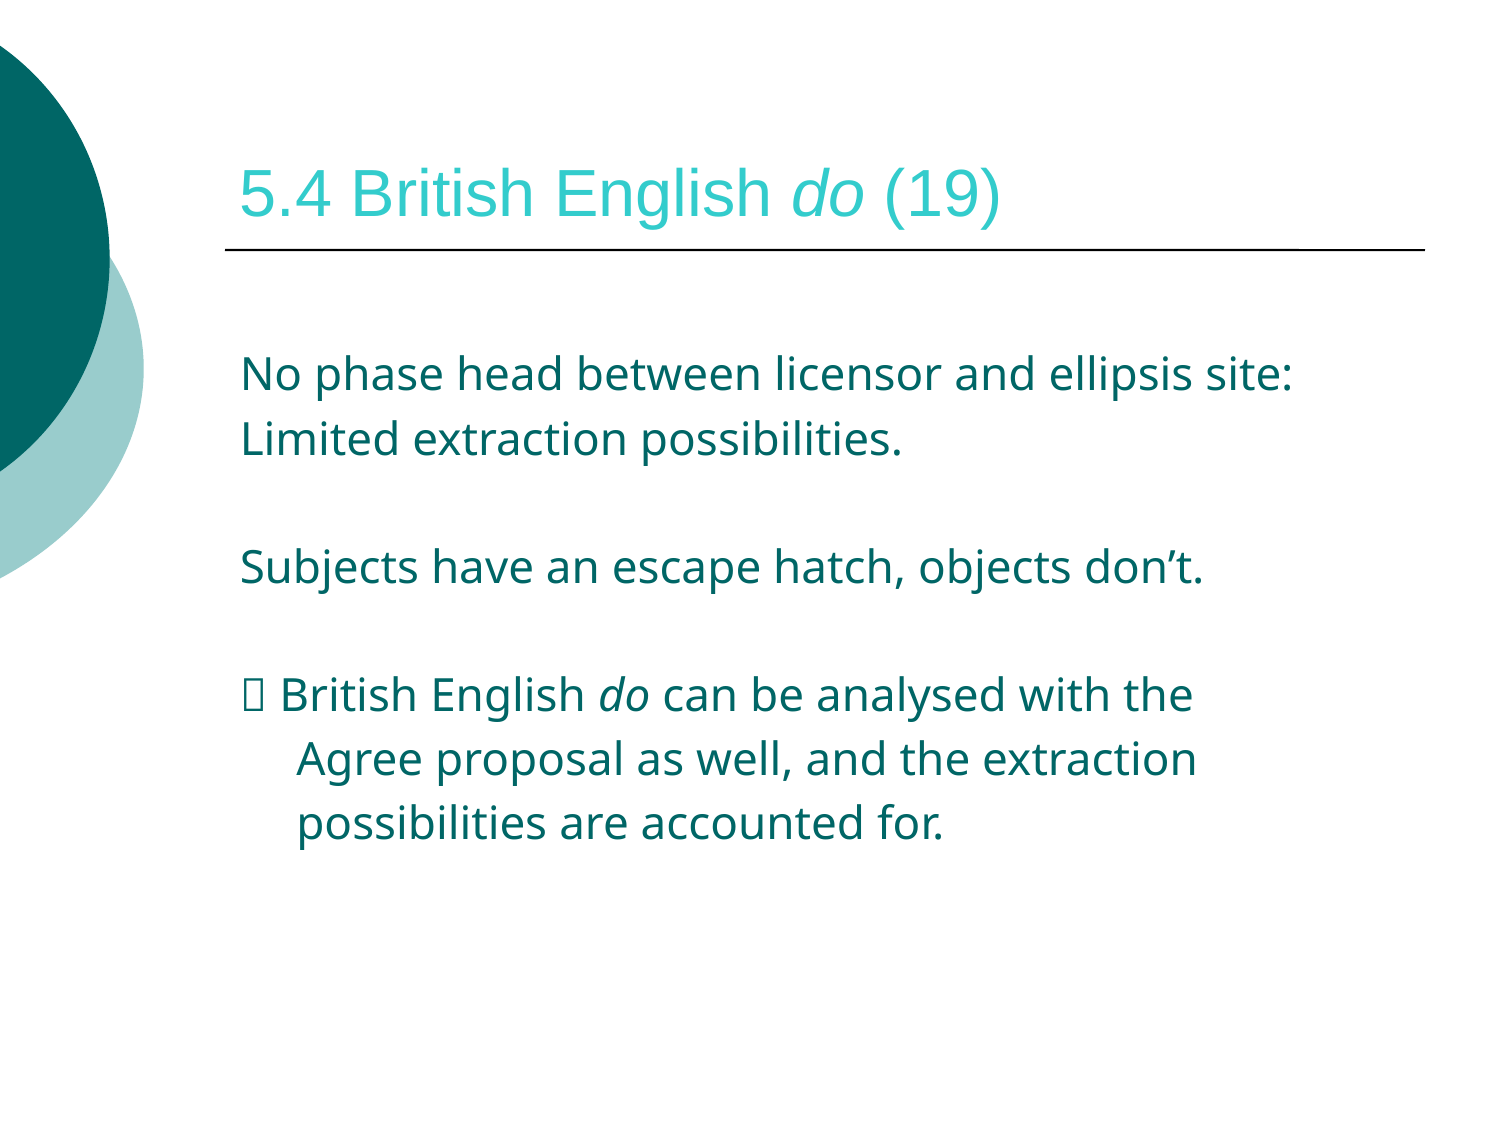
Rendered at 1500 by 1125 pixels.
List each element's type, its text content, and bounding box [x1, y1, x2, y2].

list No phase head between licensor and ellipsis site: Limited extraction possibilities. Subjects have an escape hatch, objects don’t.  British English do can be analysed with the Agree proposal as well, and the extraction possibilities are accounted for. [224, 337, 1451, 1048]
title 5.4 British English do (19) [224, 49, 1425, 238]
